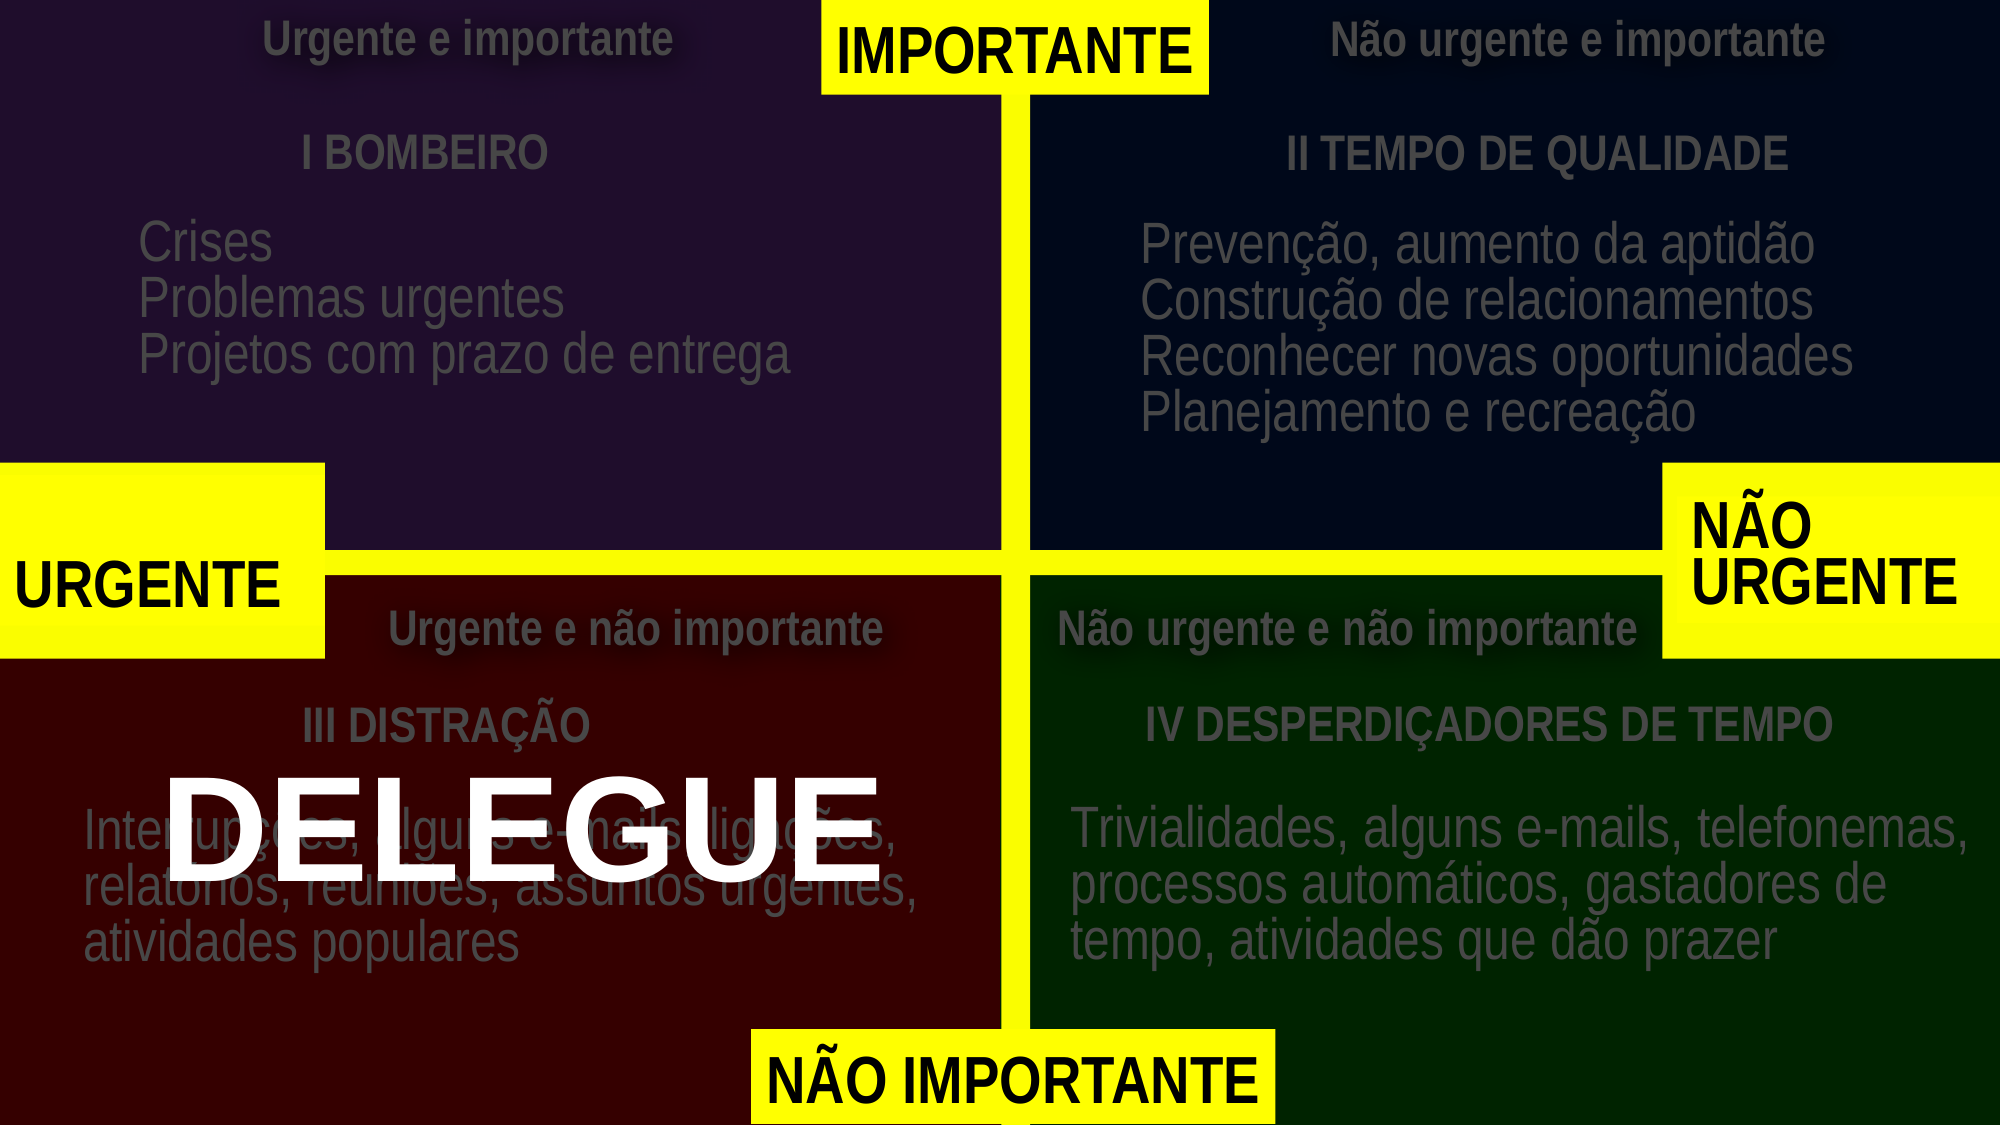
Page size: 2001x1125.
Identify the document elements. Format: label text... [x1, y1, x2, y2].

text_box [0, 462, 325, 474]
text_box NÃO IMPORTANTE [751, 1029, 1276, 1124]
text_box [1662, 462, 2000, 659]
text_box IMPORTANTE [821, 0, 938, 95]
text_box [0, 576, 1001, 1125]
text_box IMPORTANTE [1157, 0, 1209, 95]
text_box [325, 550, 1662, 576]
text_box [1092, 0, 1155, 151]
text_box [1001, 576, 1031, 1029]
text_box [0, 0, 1001, 550]
text_box [1031, 576, 2000, 1125]
text_box DELEGUE [145, 724, 901, 919]
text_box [940, 0, 1092, 151]
text_box URGENTE [0, 474, 325, 626]
text_box [1031, 0, 2000, 550]
text_box [0, 626, 325, 659]
text_box [1001, 159, 1031, 550]
text_box NÃO URGENTE [1677, 496, 2000, 623]
